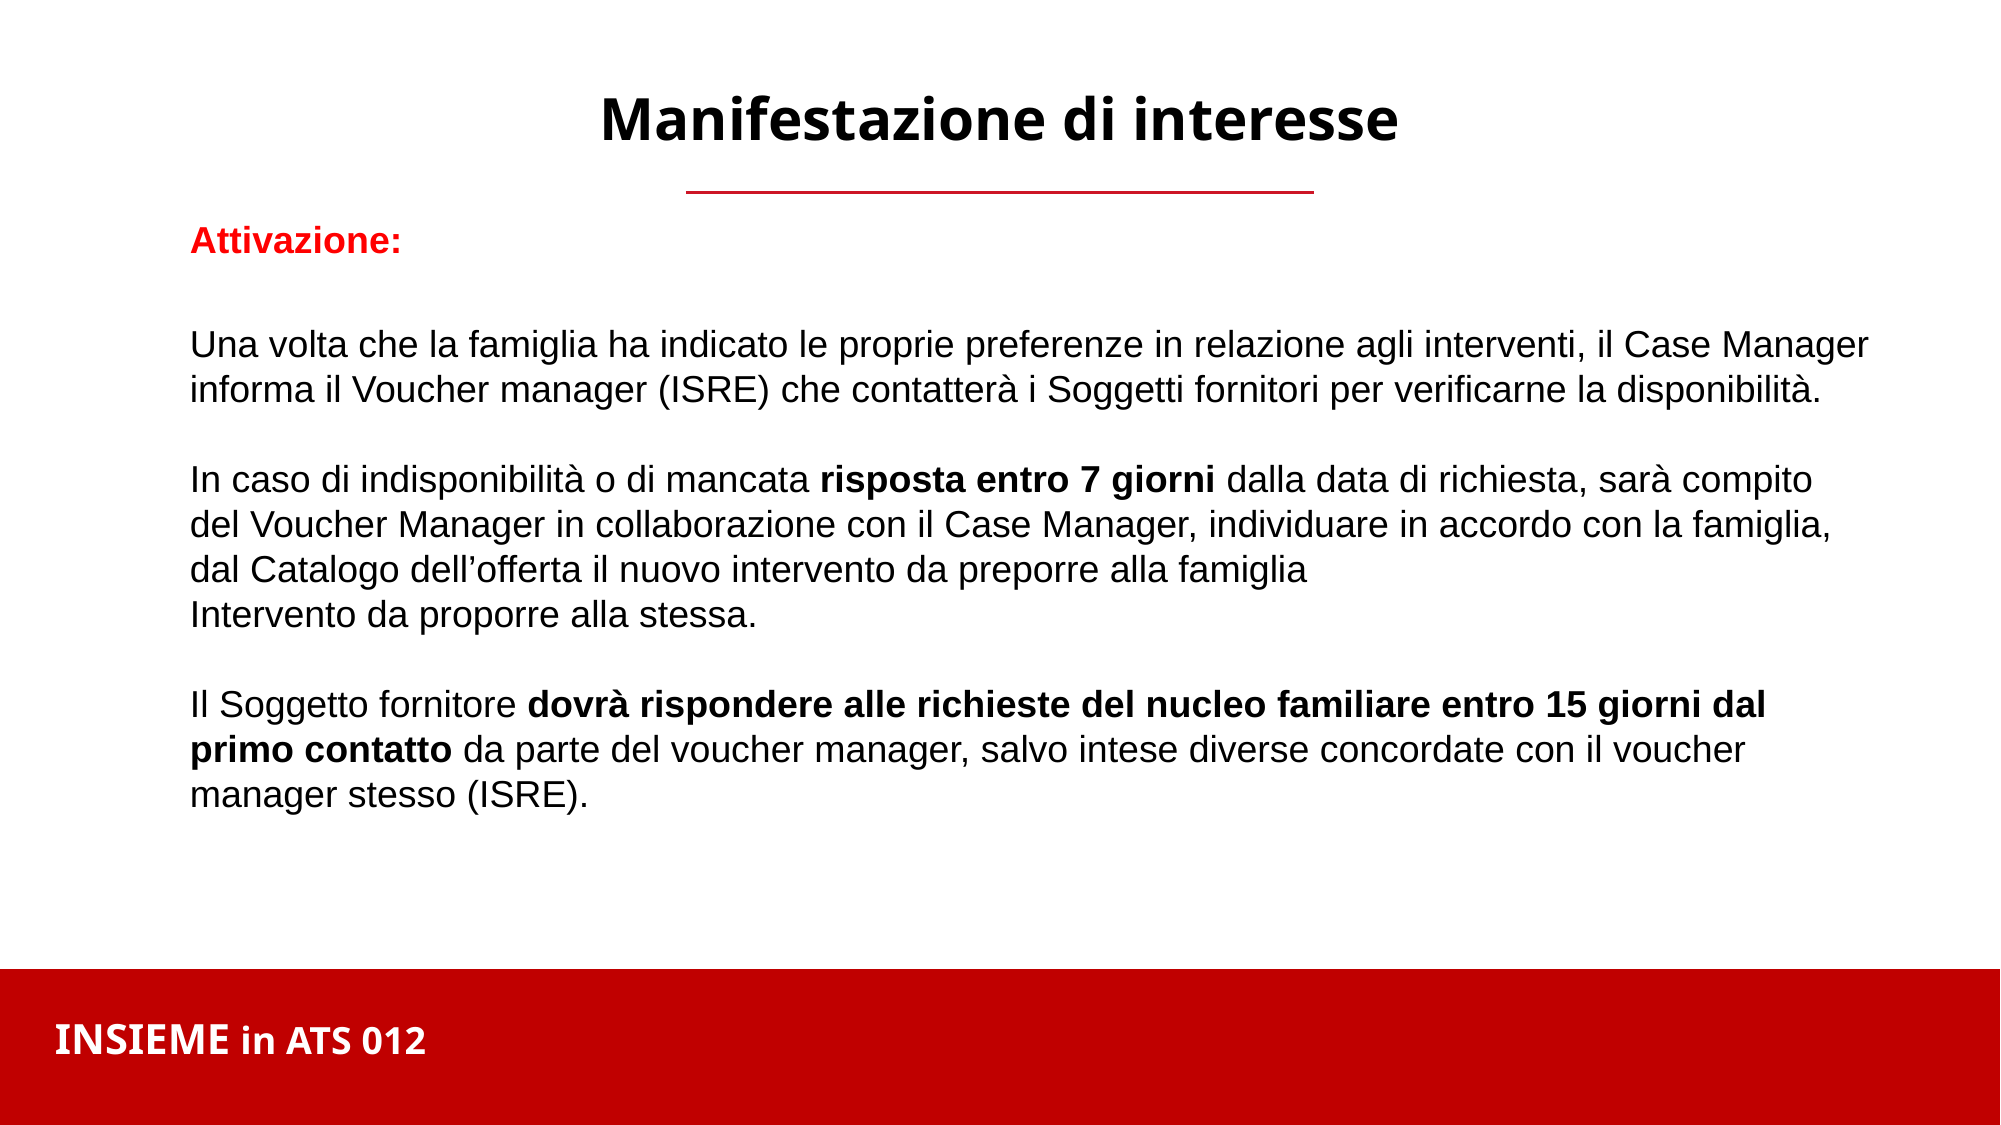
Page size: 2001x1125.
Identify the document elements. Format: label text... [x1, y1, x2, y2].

text_box INSIEME in ATS 012 [40, 1005, 484, 1071]
text_box [0, 968, 2000, 1125]
text_box Manifestazione di interesse [137, 69, 1863, 174]
text_box Attivazione: Una volta che la famiglia ha indicato le proprie preferenze in relazione agli interventi, il Case Manager informa il Voucher manager (ISRE) che contatterà i Soggetti fornitori per verificarne la disponibilità. In caso di indisponibilità o di mancata risposta entro 7 giorni dalla data di richiesta, sarà compito del Voucher Manager in collaborazione con il Case Manager, individuare in accordo con la famiglia, dal Catalogo dell’offerta il nuovo intervento da preporre alla famiglia Intervento da proporre alla stessa. Il Soggetto fornitore dovrà rispondere alle richieste del nucleo familiare entro 15 giorni dal primo contatto da parte del voucher manager, salvo intese diverse concordate con il voucher manager stesso (ISRE). [175, 201, 1885, 920]
